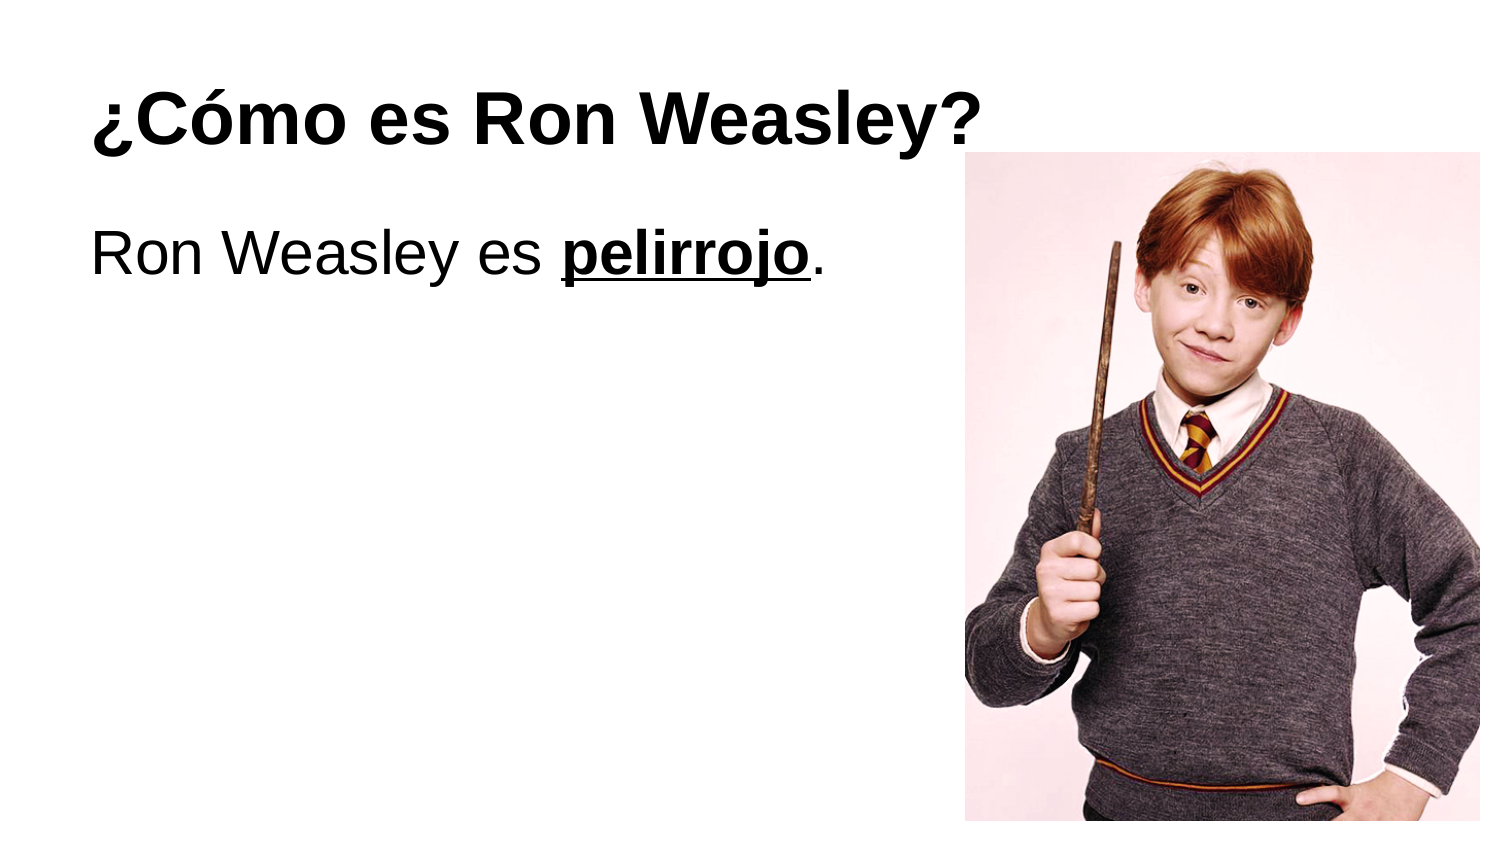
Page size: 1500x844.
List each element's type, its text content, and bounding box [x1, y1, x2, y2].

picture [965, 152, 1480, 821]
list Ron Weasley es pelirrojo. [75, 196, 960, 808]
title ¿Cómo es Ron Weasley? [75, 33, 1425, 175]
